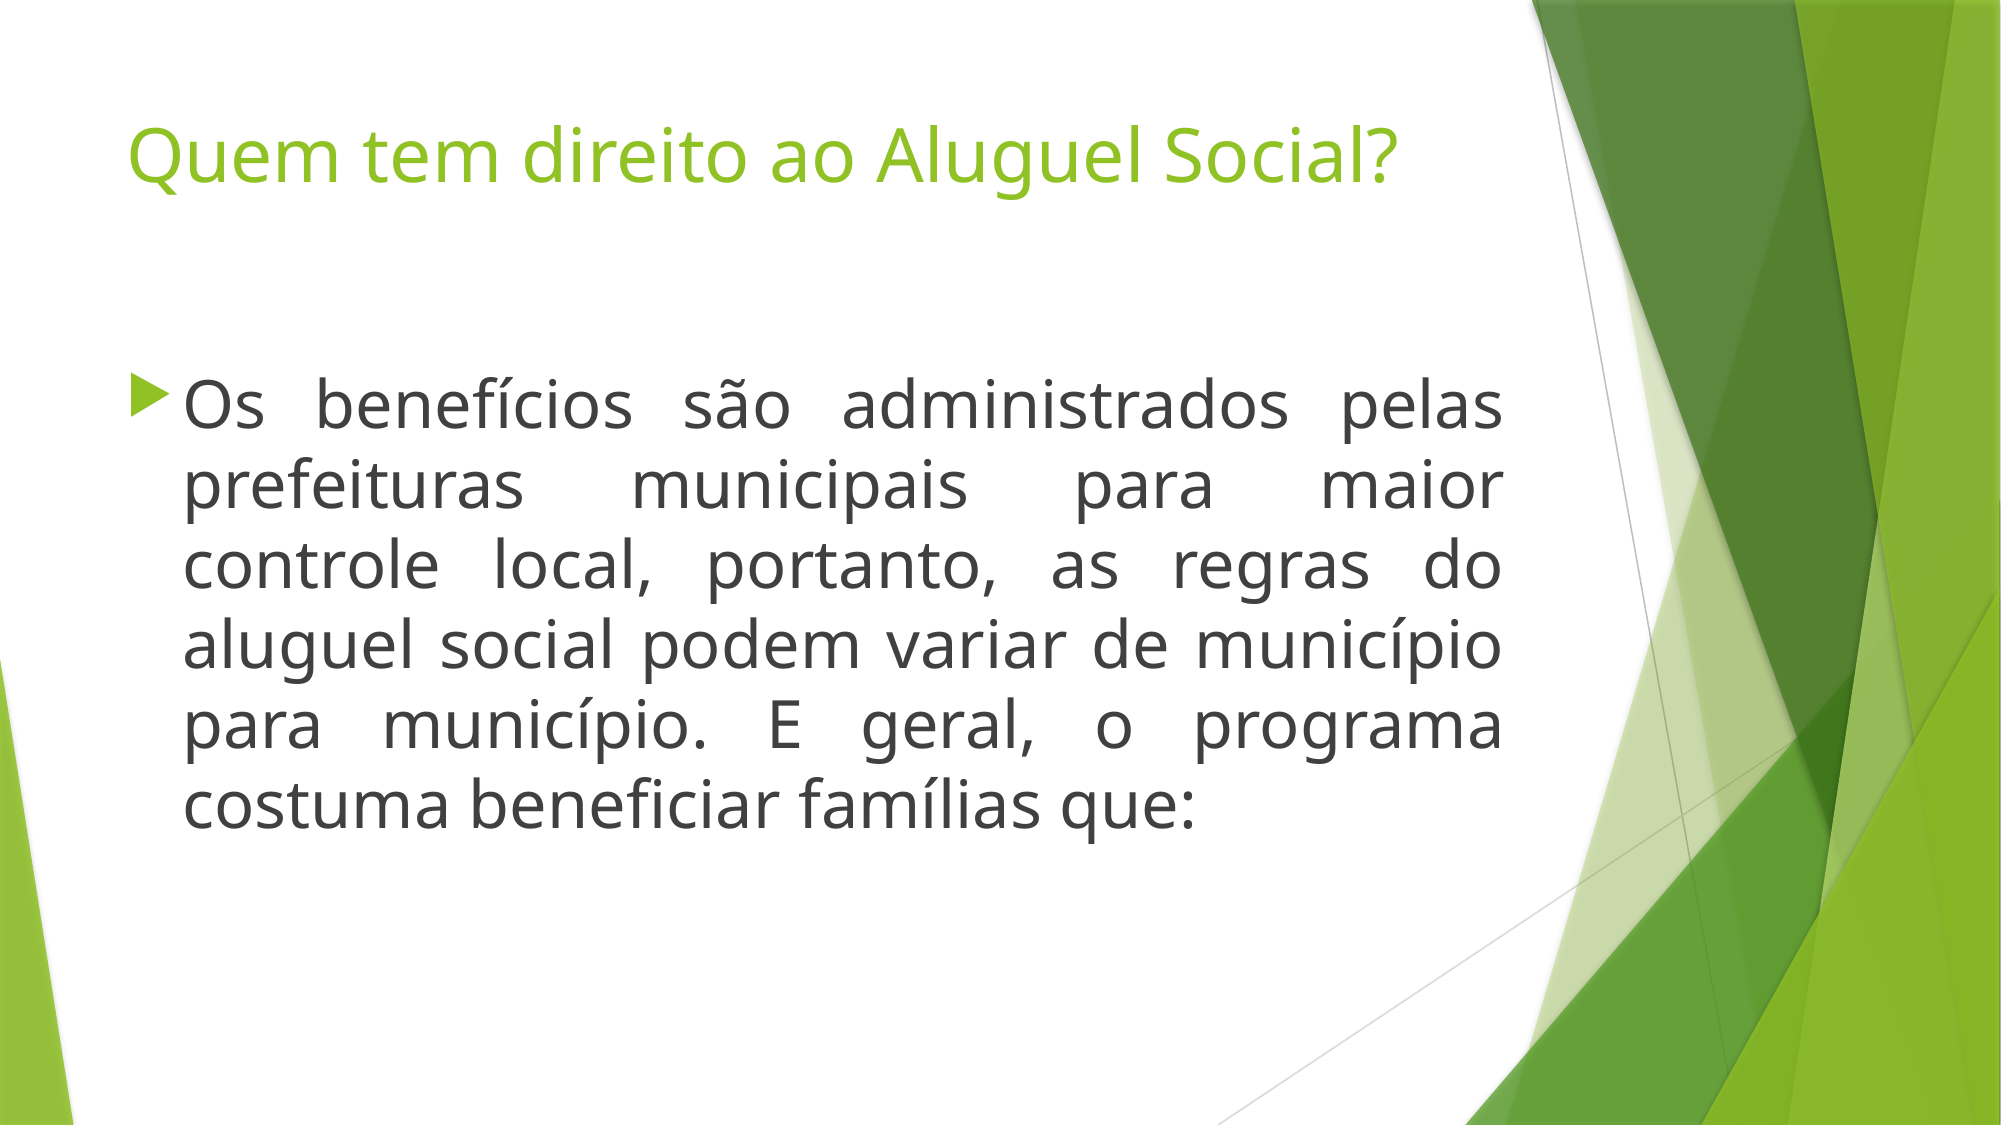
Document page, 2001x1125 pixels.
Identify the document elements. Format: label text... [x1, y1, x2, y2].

title Quem tem direito ao Aluguel Social? [111, 99, 1522, 317]
list Os benefícios são administrados pelas prefeituras municipais para maior controle local, portanto, as regras do aluguel social podem variar de município para município. E geral, o programa costuma beneficiar famílias que: [111, 354, 1522, 992]
